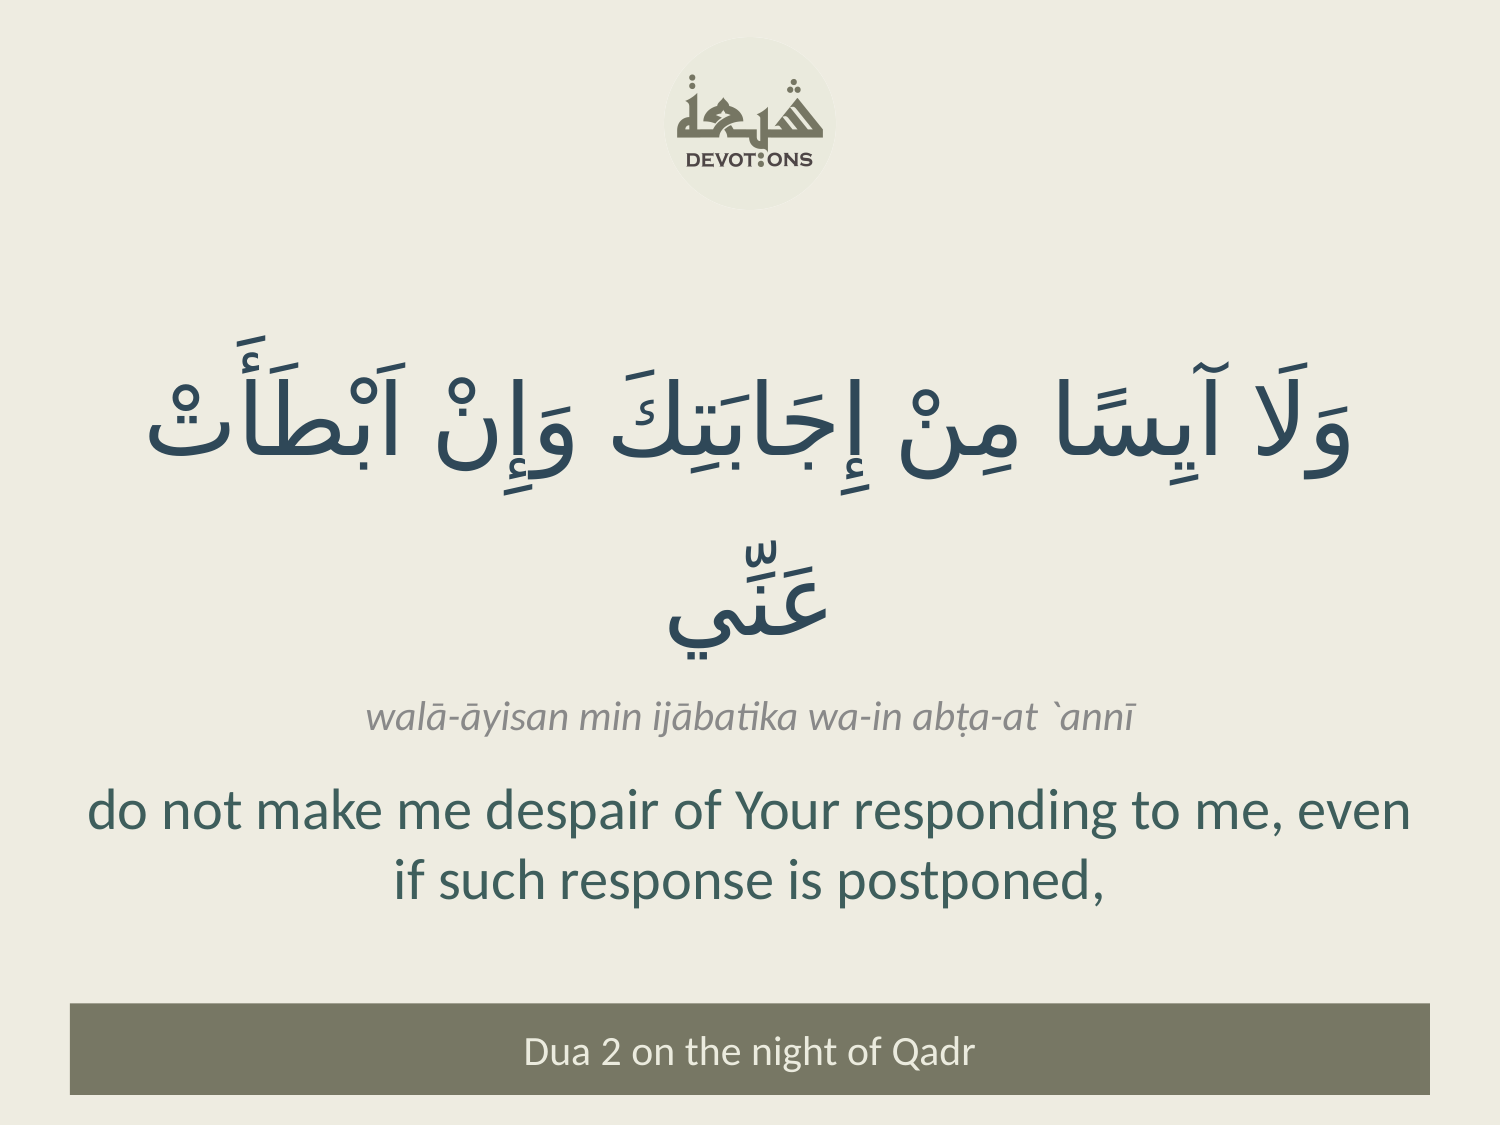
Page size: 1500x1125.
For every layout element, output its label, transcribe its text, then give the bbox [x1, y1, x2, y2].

list وَلَا آيِسًا مِنْ إِجَابَتِكَ وَإِنْ اَبْطَأَتْ عَنِّي walā-āyisan min ijābatika wa-in abṭa-at `annī do not make me despair of Your responding to me, even if such response is postponed, [69, 203, 1430, 1003]
list Dua 2 on the night of Qadr [69, 1003, 1430, 1095]
picture [656, 29, 844, 203]
